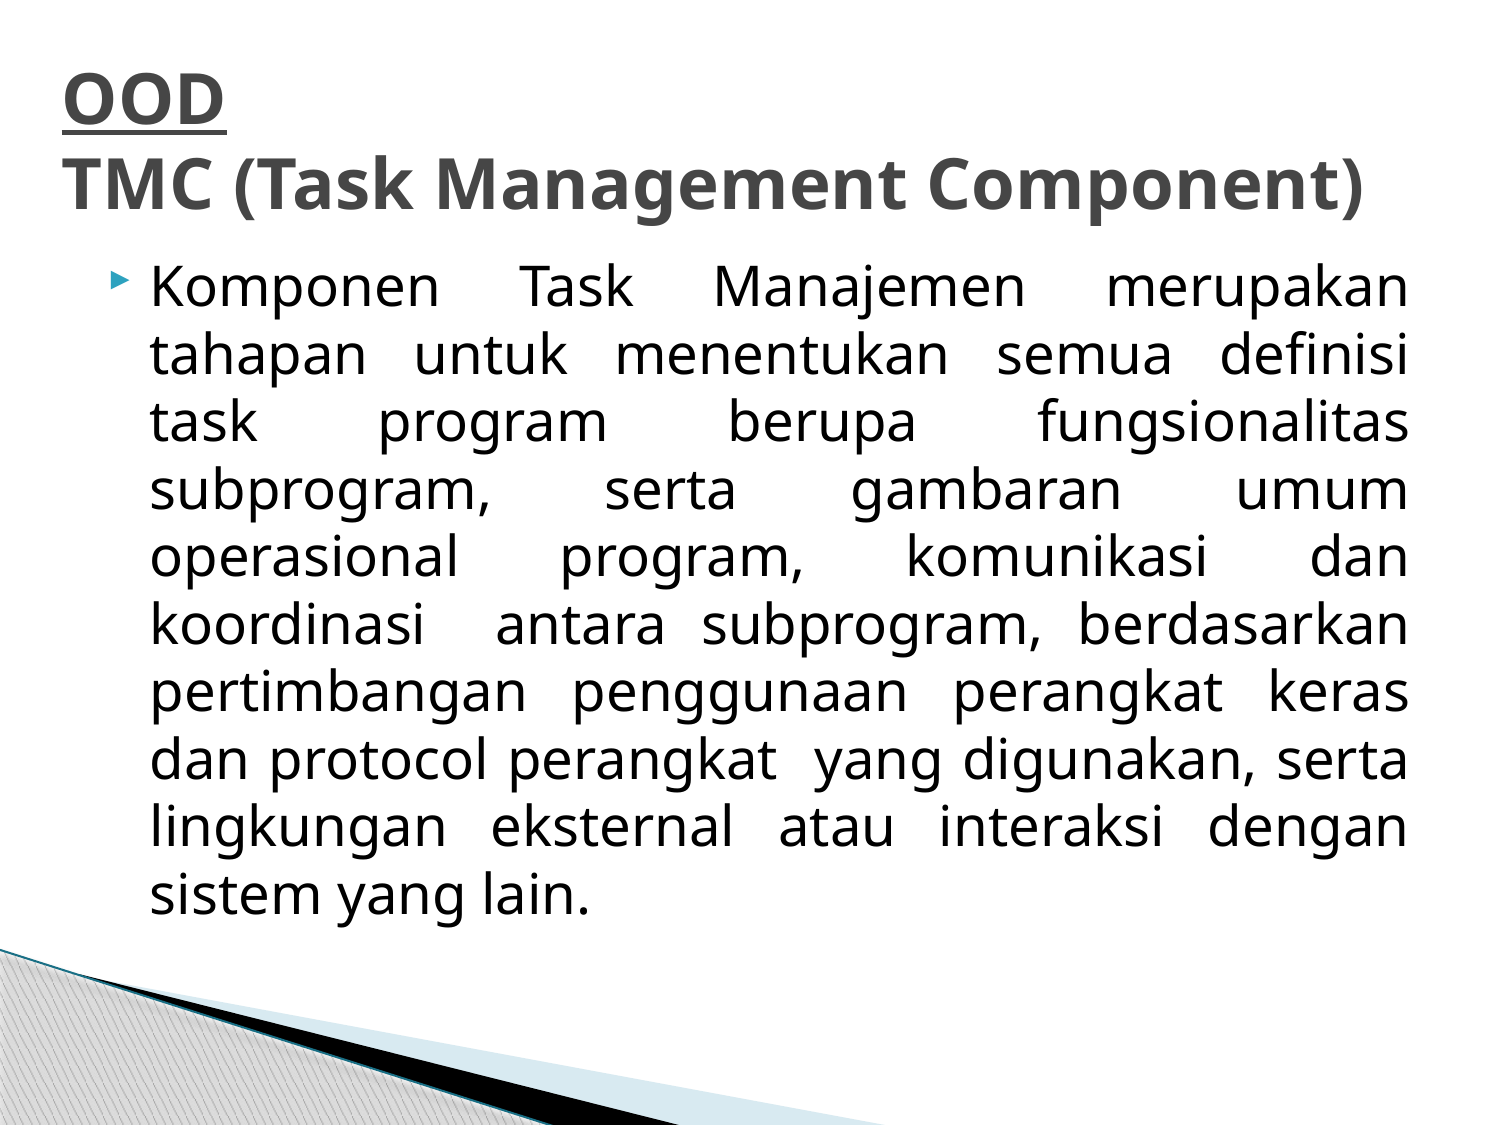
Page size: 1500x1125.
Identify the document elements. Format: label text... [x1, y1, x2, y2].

list Komponen Task Manajemen merupakan tahapan untuk menentukan semua definisi task program berupa fungsionalitas subprogram, serta gambaran umum operasional program, komunikasi dan koordinasi antara subprogram, berdasarkan pertimbangan penggunaan perangkat keras dan protocol perangkat yang digunakan, serta lingkungan eksternal atau interaksi dengan sistem yang lain. [75, 243, 1425, 986]
title OOD TMC (Task Management Component) [46, 45, 1465, 233]
